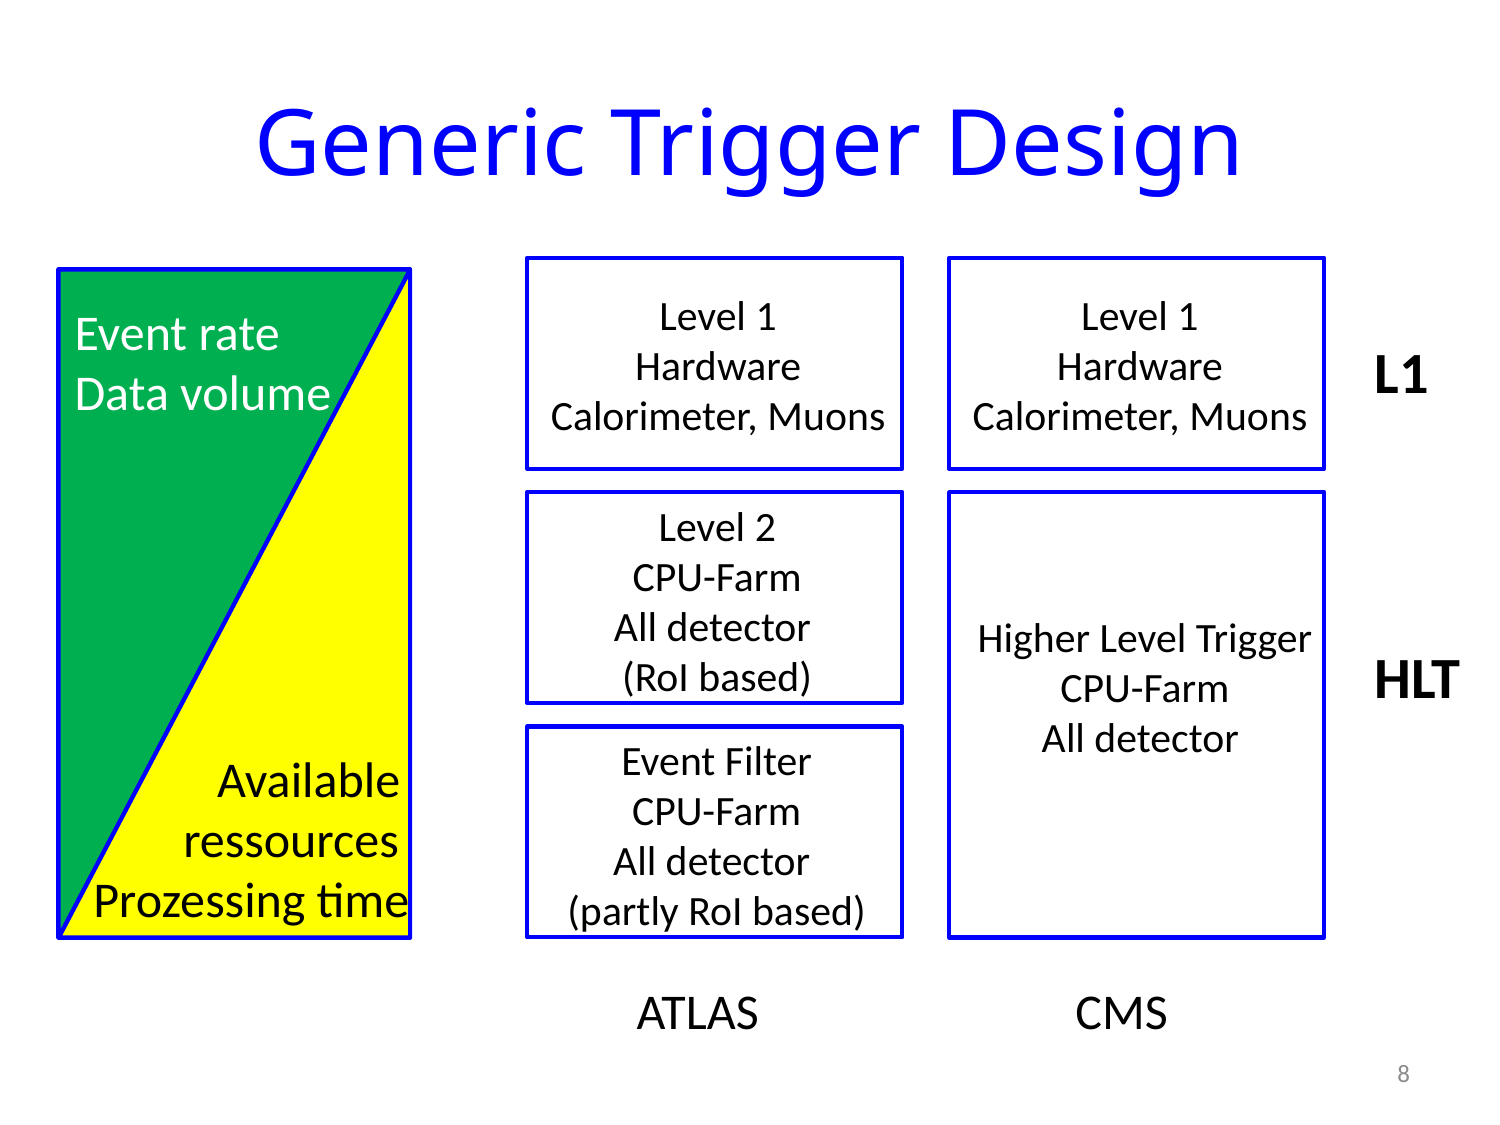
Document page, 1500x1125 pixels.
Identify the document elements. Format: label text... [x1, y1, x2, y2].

text_box HLT [1360, 632, 1476, 718]
text_box Event Filter CPU-Farm All detector (partly RoI based) [552, 726, 881, 942]
title Generic Trigger Design [75, 45, 1425, 233]
text_box [947, 490, 1326, 940]
text_box Level 2 CPU-Farm All detector (RoI based) [598, 492, 836, 707]
text_box Higher Level Trigger CPU-Farm All detector [962, 603, 1328, 818]
text_box [56, 267, 412, 940]
text_box [947, 256, 1326, 471]
text_box [166, 269, 413, 740]
text_box L1 [1359, 328, 1444, 413]
text_box Level 1 Hardware Calorimeter, Muons [957, 281, 1323, 446]
text_box ATLAS [621, 972, 774, 1048]
text_box Event rate Data volume [59, 292, 347, 428]
text_box CMS [1060, 972, 1183, 1048]
text_box [525, 724, 904, 939]
slide_number 8 [1074, 1042, 1425, 1103]
text_box [525, 490, 904, 705]
text_box [525, 256, 904, 471]
text_box [60, 908, 413, 940]
text_box Available ressources Prozessing time [78, 740, 425, 936]
text_box Level 1 Hardware Calorimeter, Muons [535, 281, 901, 446]
